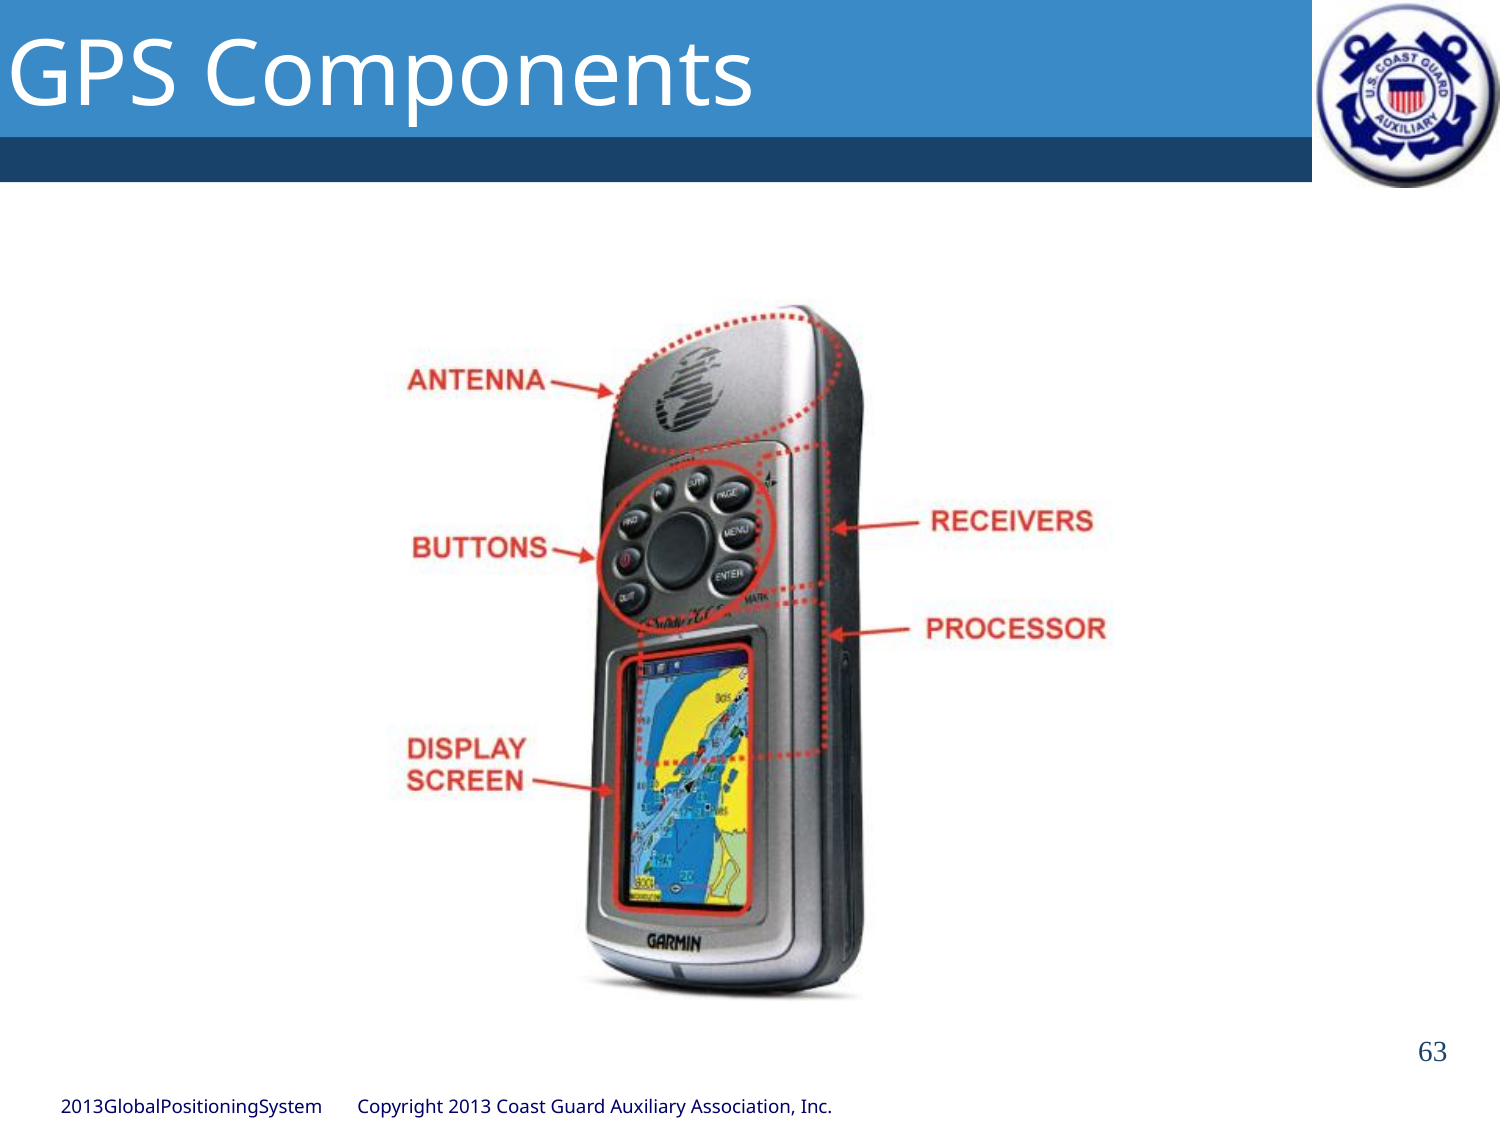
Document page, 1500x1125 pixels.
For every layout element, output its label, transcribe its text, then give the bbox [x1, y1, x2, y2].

title GPS Components [0, 0, 1313, 138]
text_box 63 [1149, 1024, 1463, 1100]
picture [1312, 0, 1500, 188]
picture [362, 274, 1138, 1037]
